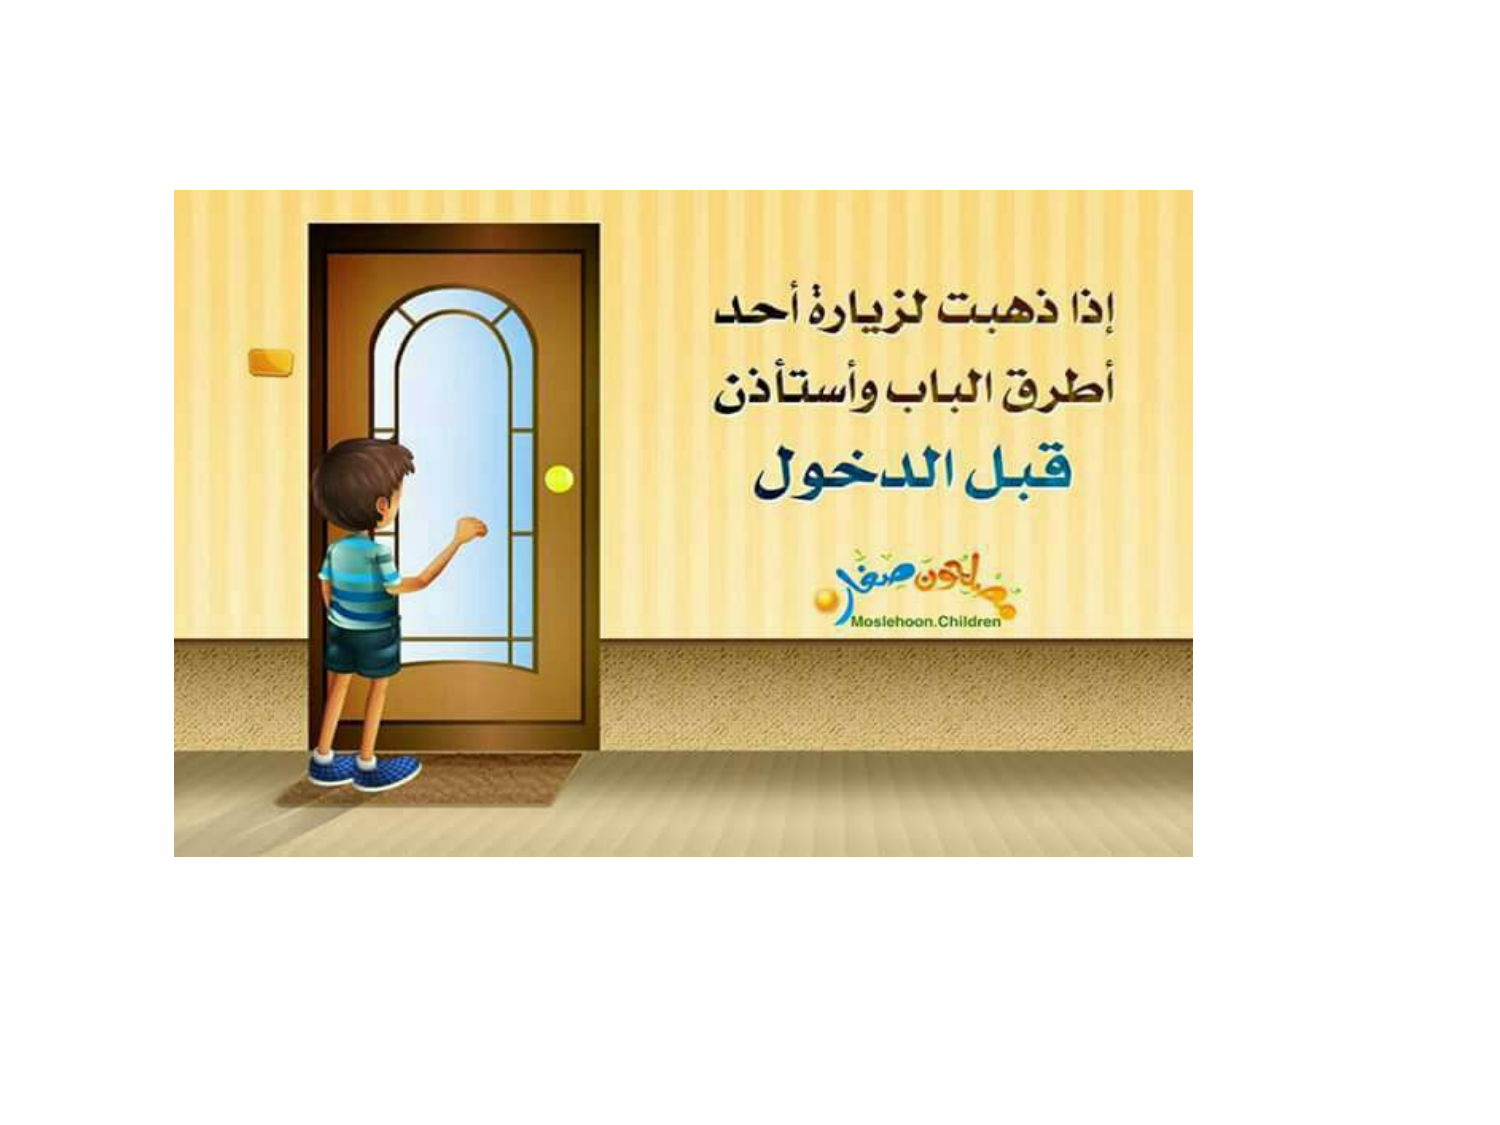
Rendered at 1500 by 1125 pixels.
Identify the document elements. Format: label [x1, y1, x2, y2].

picture [173, 189, 1194, 857]
